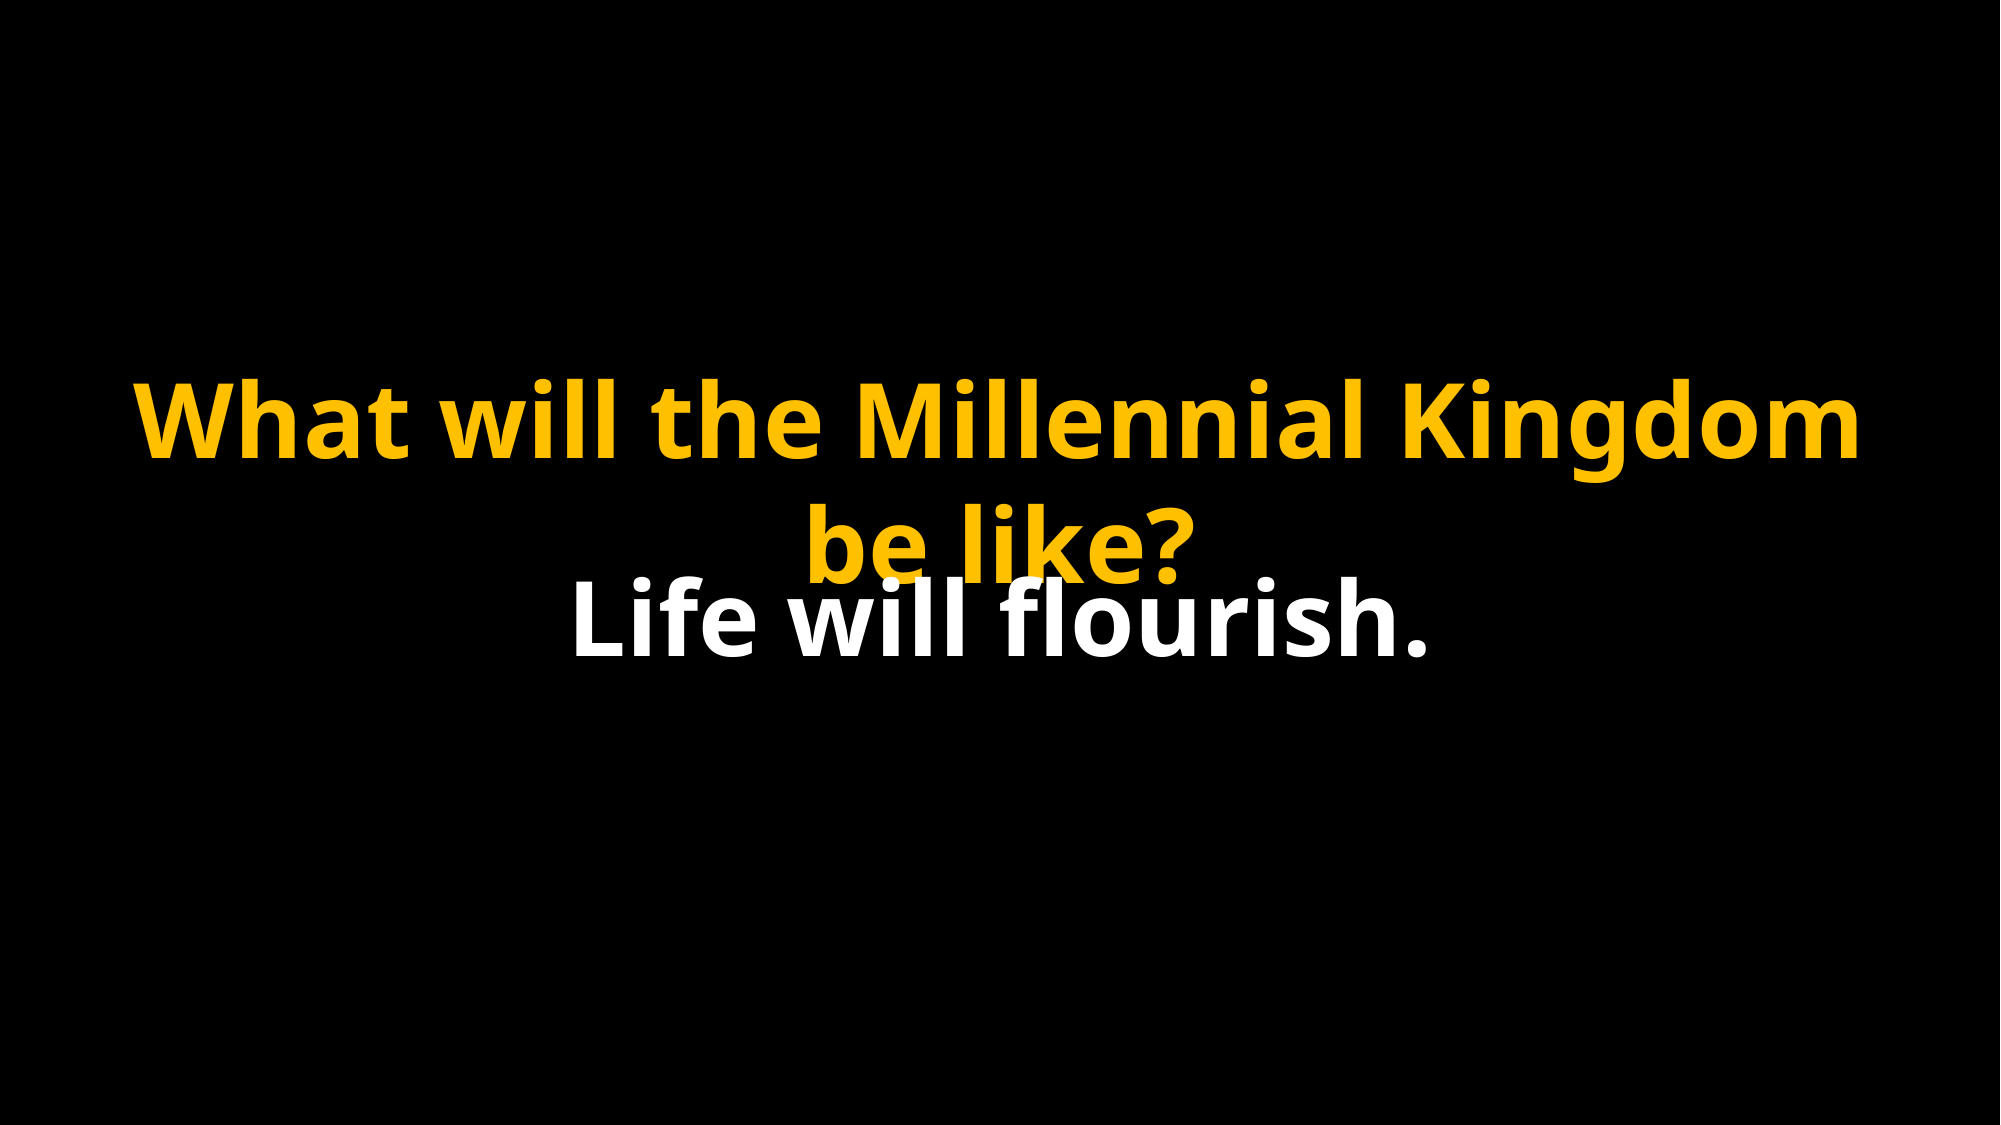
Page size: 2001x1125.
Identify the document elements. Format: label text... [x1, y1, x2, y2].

text_box Life will flourish. [410, 545, 1590, 684]
title What will the Millennial Kingdom be like? [50, 410, 1950, 549]
